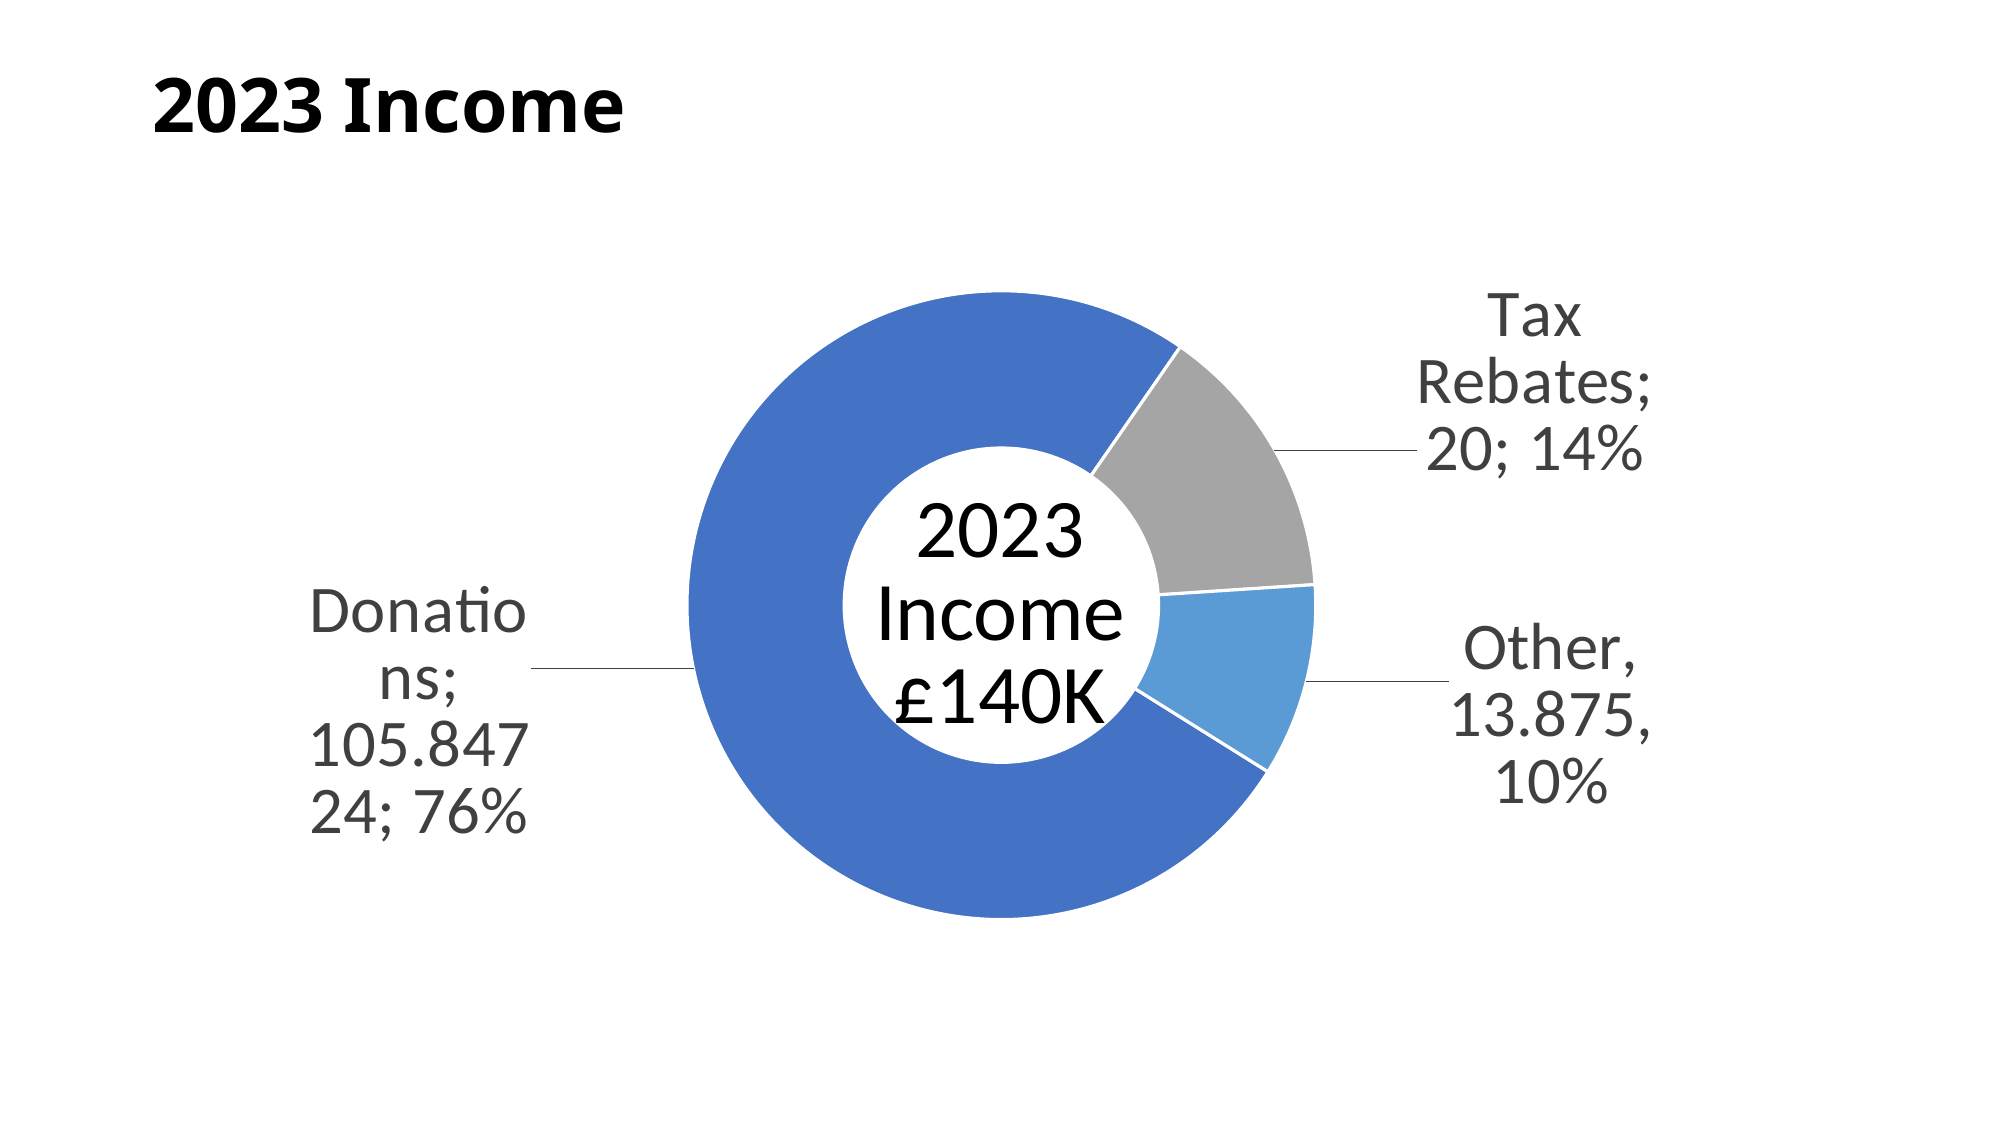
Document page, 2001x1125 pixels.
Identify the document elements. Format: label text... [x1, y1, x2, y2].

title 2023 Income [137, 59, 1863, 157]
chart [137, 217, 1863, 1022]
